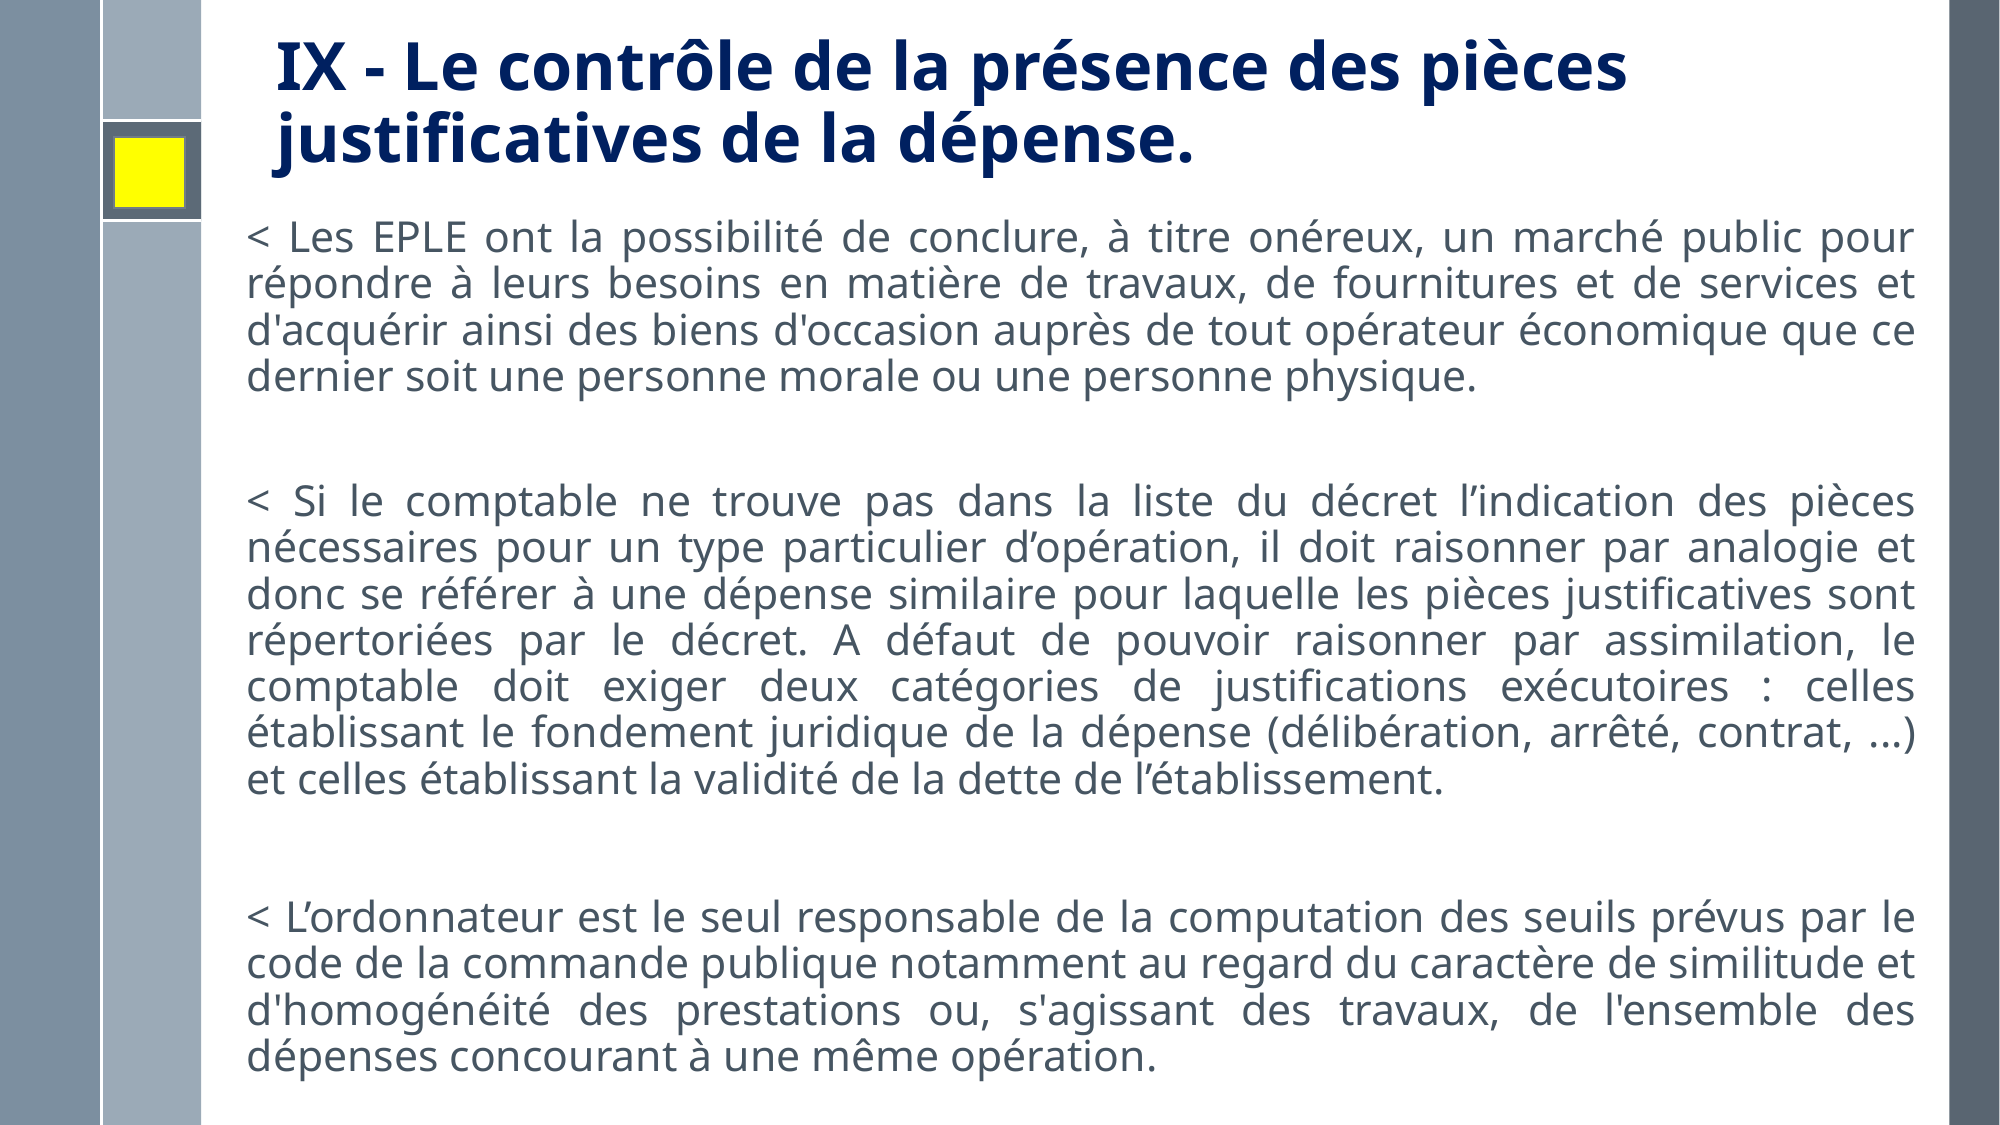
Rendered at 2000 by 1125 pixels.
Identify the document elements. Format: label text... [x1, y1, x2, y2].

list < Les EPLE ont la possibilité de conclure, à titre onéreux, un marché public pour répondre à leurs besoins en matière de travaux, de fournitures et de services et d'acquérir ainsi des biens d'occasion auprès de tout opérateur économique que ce dernier soit une personne morale ou une personne physique. < Si le comptable ne trouve pas dans la liste du décret l’indication des pièces nécessaires pour un type particulier d’opération, il doit raisonner par analogie et donc se référer à une dépense similaire pour laquelle les pièces justificatives sont répertoriées par le décret. A défaut de pouvoir raisonner par assimilation, le comptable doit exiger deux catégories de justifications exécutoires : celles établissant le fondement juridique de la dépense (délibération, arrêté, contrat, ...) et celles établissant la validité de la dette de l’établissement. < L’ordonnateur est le seul responsable de la computation des seuils prévus par le code de la commande publique notamment au regard du caractère de similitude et d'homogénéité des prestations ou, s'agissant des travaux, de l'ensemble des dépenses concourant à une même opération. [231, 208, 1933, 1094]
text_box [113, 136, 186, 209]
title IX - Le contrôle de la présence des pièces justificatives de la dépense. [261, 29, 1867, 185]
